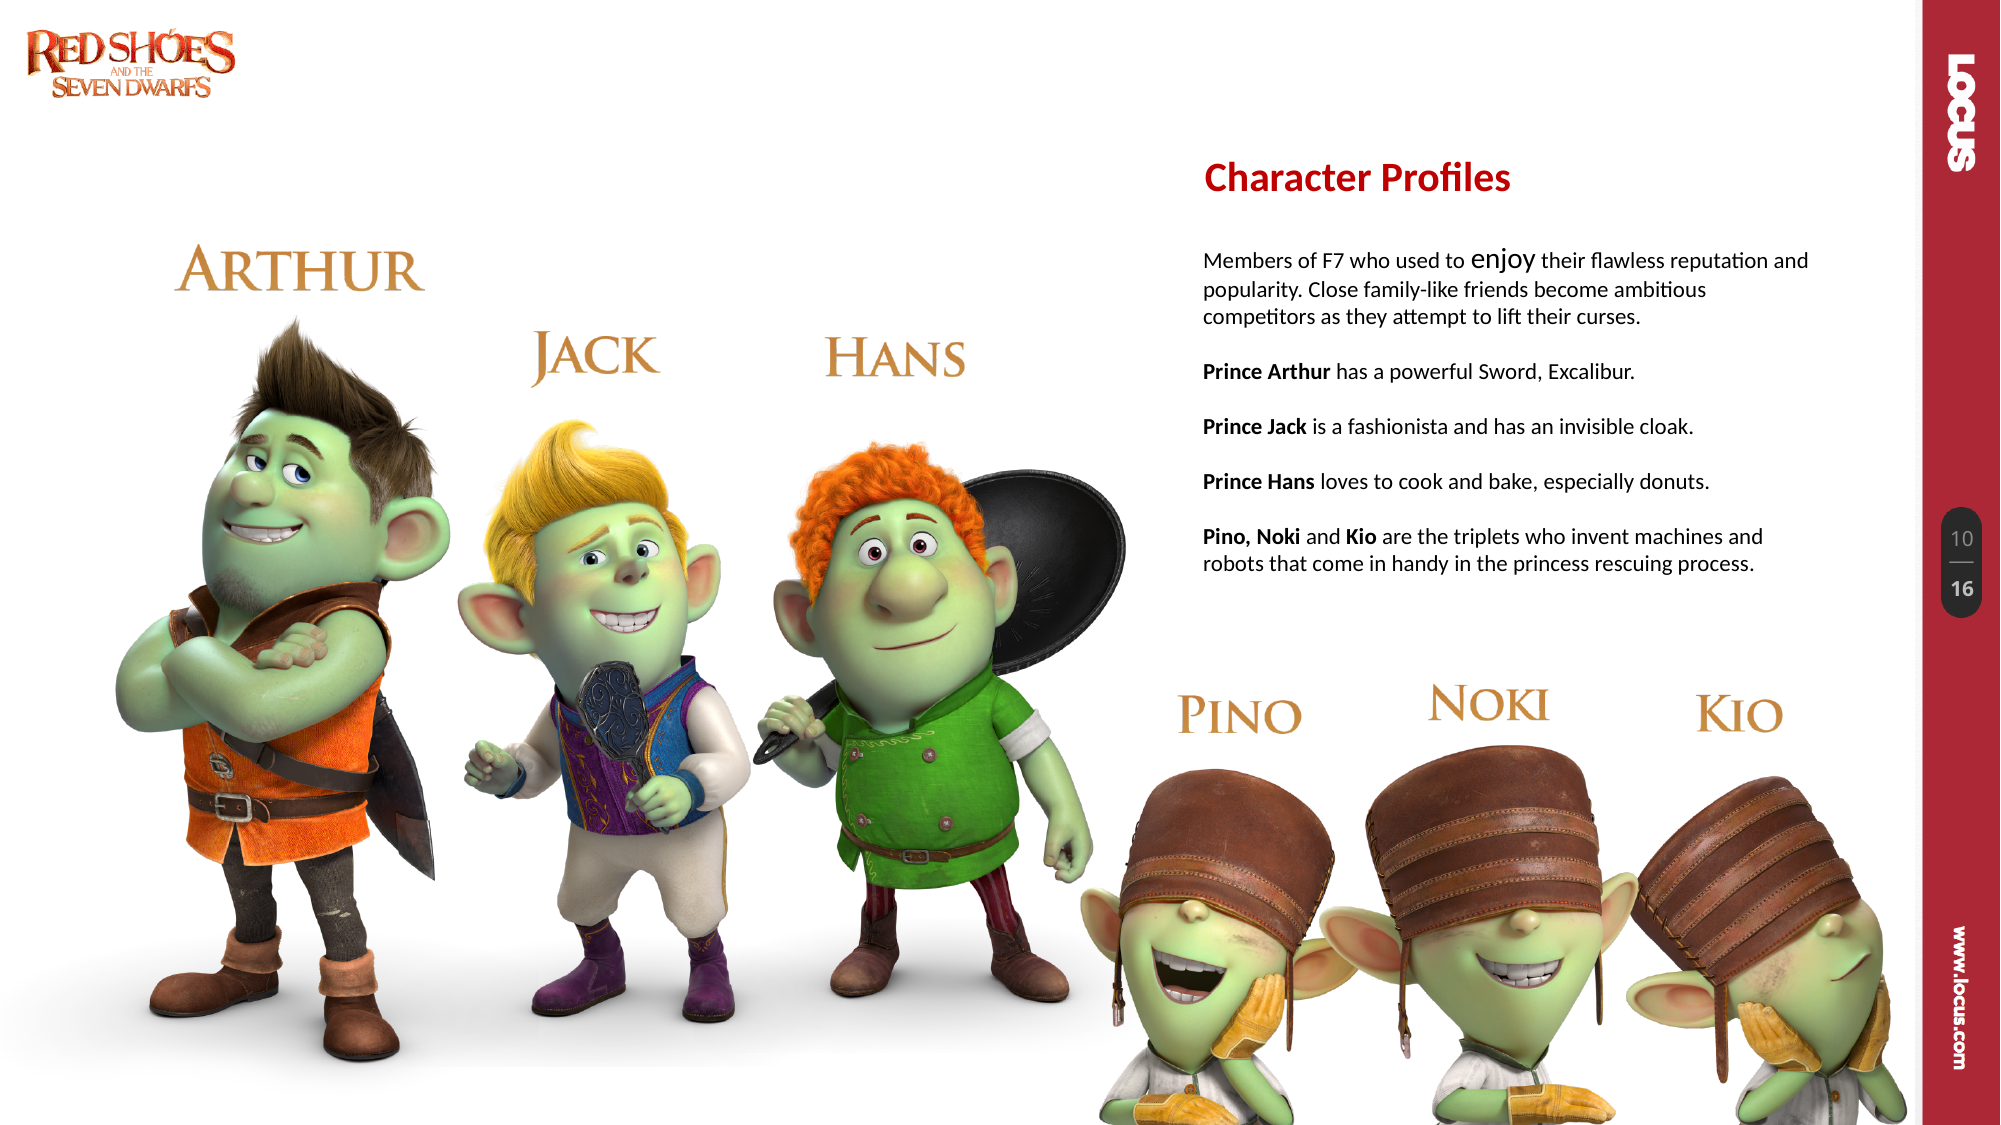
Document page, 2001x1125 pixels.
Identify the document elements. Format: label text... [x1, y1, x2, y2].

picture [0, 0, 2000, 1125]
picture [0, 7, 260, 119]
text_box Members of F7 who used to enjoy their flawless reputation and popularity. Close family-like friends become ambitious competitors as they attempt to lift their curses. Prince Arthur has a powerful Sword, Excalibur. Prince Jack is a fashionista and has an invisible cloak. Prince Hans loves to cook and bake, especially donuts. Pino, Noki and Kio are the triplets who invent machines and robots that come in handy in the princess rescuing process. [1188, 231, 1829, 611]
text_box Character Profiles [1190, 142, 1527, 208]
